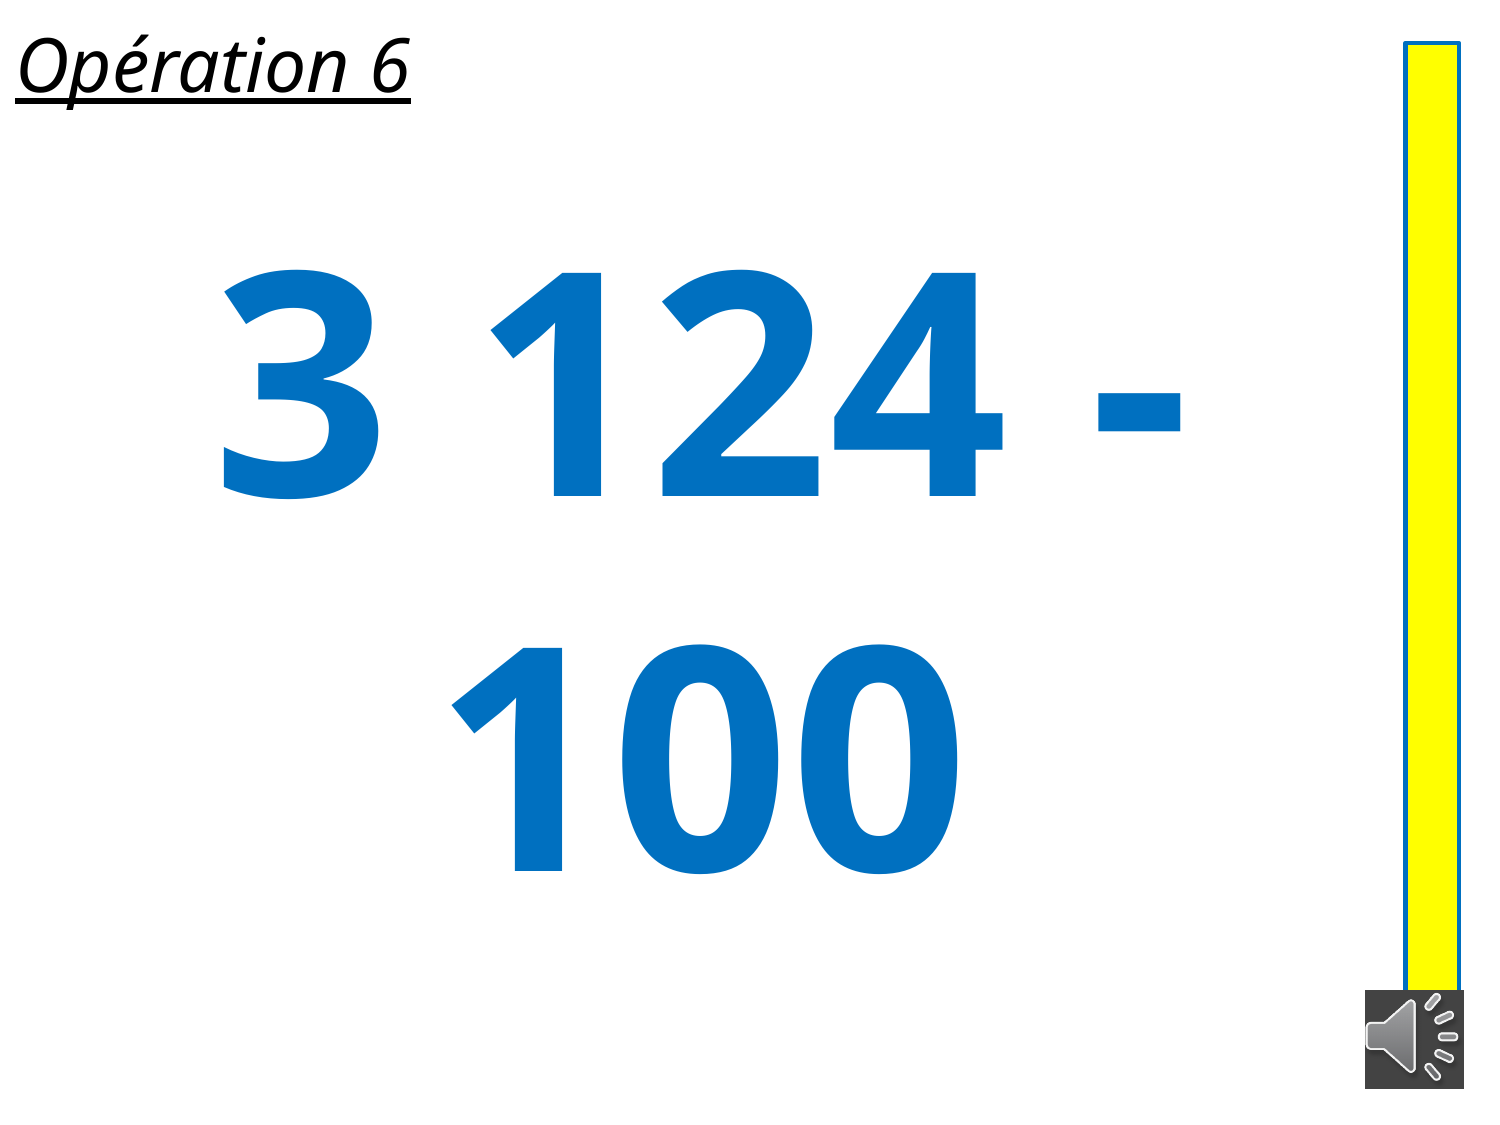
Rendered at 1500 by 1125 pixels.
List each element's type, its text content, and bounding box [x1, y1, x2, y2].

title Opération 6 [0, 0, 502, 126]
text_box [1403, 41, 1461, 987]
picture [1364, 989, 1465, 1090]
text_box 3 124 - 100 [0, 176, 1403, 941]
